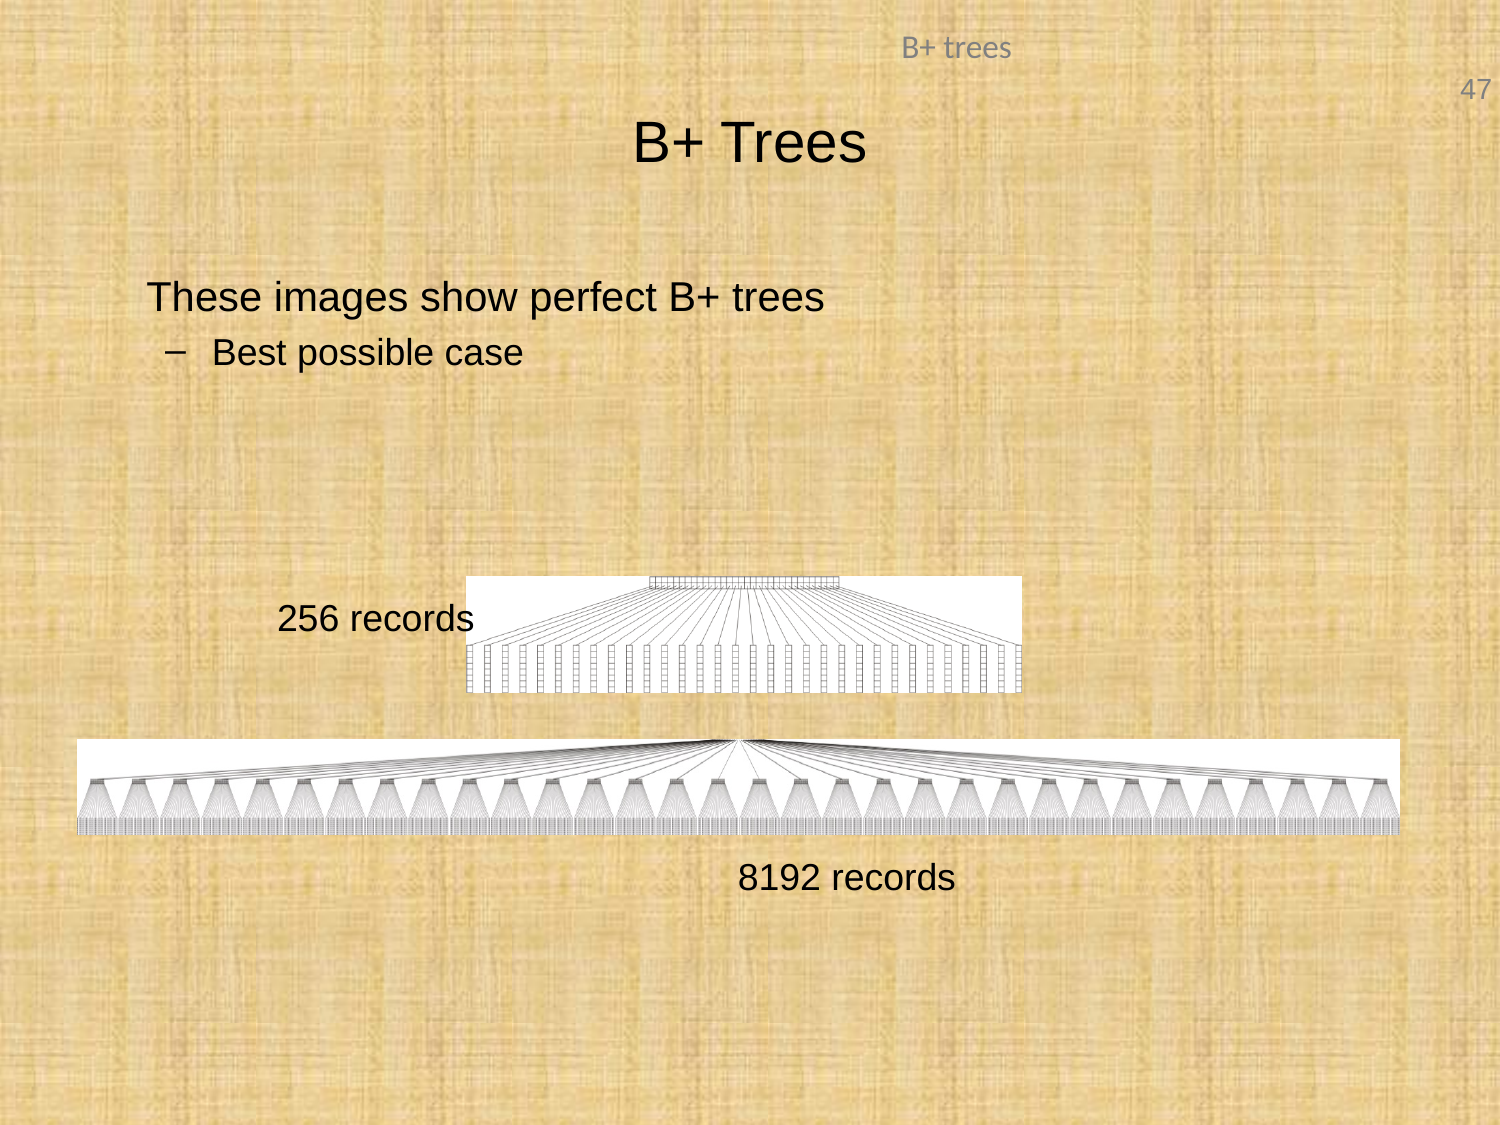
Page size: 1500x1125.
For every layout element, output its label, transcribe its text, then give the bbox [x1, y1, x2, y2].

picture [0, 0, 1500, 1125]
text_box 256 records [262, 586, 461, 646]
title B+ Trees [74, 44, 1426, 233]
list These images show perfect B+ trees Best possible case [74, 262, 1426, 1006]
text_box 8192 records [723, 846, 972, 906]
